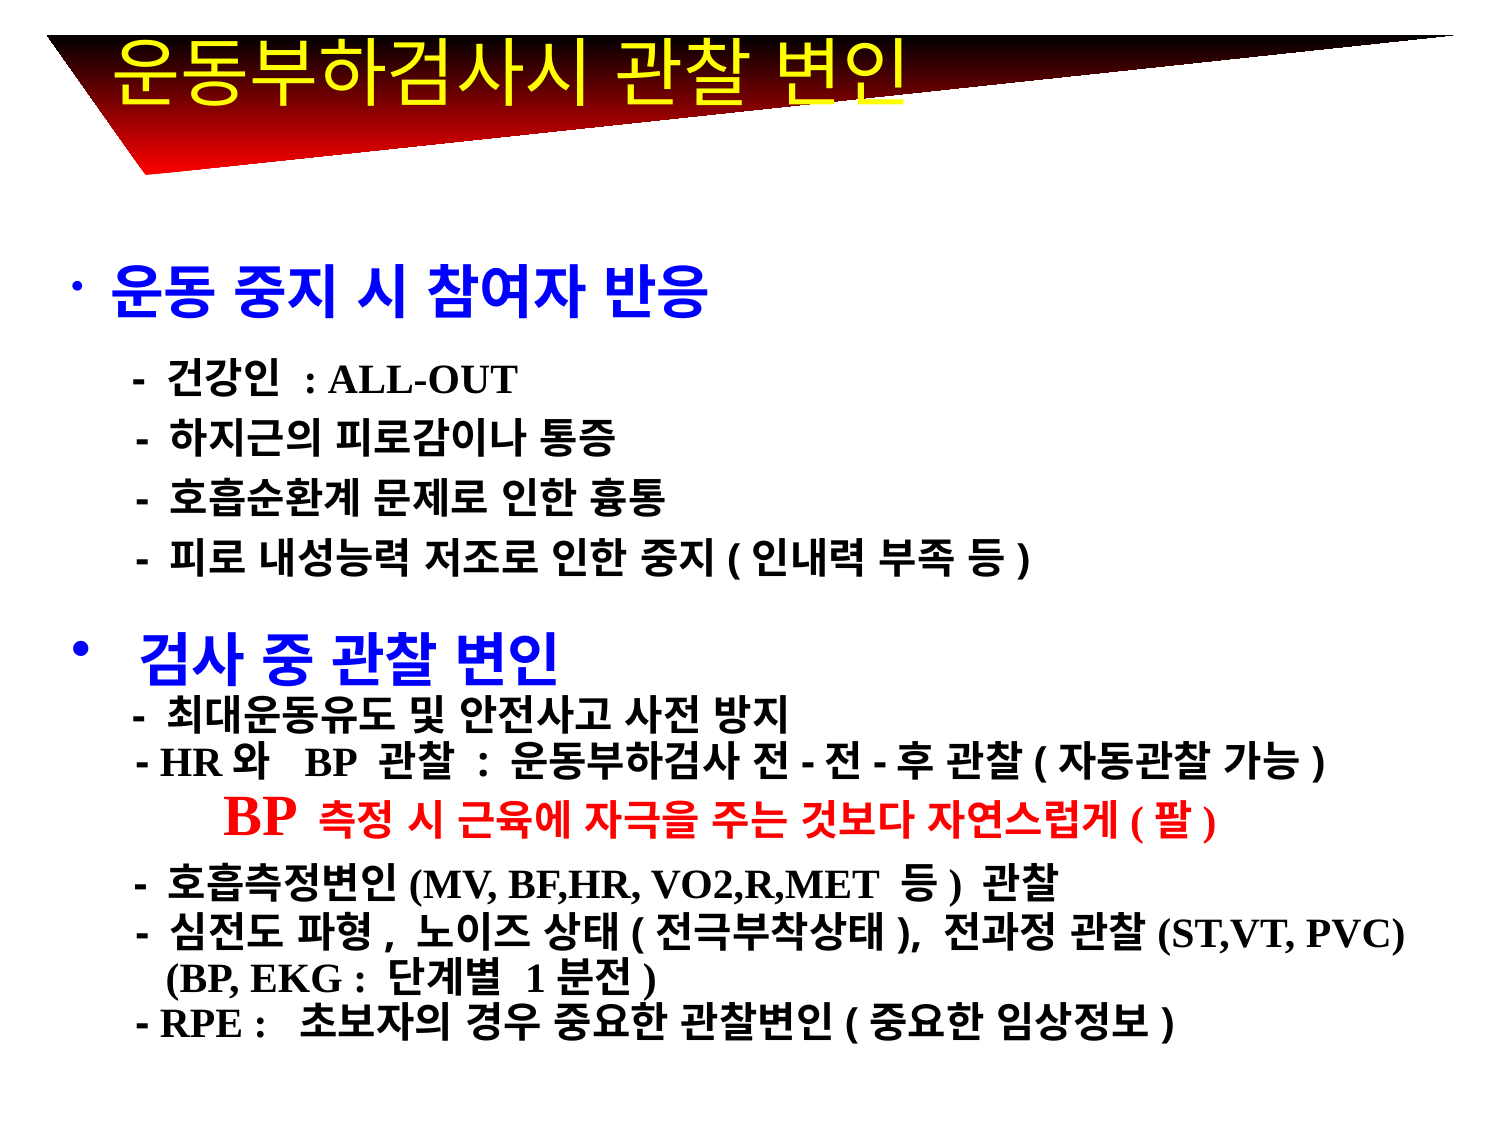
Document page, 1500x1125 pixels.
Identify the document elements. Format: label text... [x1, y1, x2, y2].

text_box 운동부하검사시 관찰 변인 [47, 35, 1453, 175]
text_box 운동 중지 시 참여자 반응 - 건강인 : ALL-OUT - 하지근의 피로감이나 통증 - 호흡순환계 문제로 인한 흉통 - 피로 내성능력 저조로 인한 중지(인내력 부족 등) 검사 중 관찰 변인 - 최대운동유도 및 안전사고 사전 방지 - HR와 BP 관찰 : 운동부하검사 전-전-후 관찰(자동관찰 가능) BP 측정 시 근육에 자극을 주는 것보다 자연스럽게(팔) - 호흡측정변인(MV, BF,HR, VO2,R,MET 등) 관찰 - 심전도 파형, 노이즈 상태(전극부착상태), 전과정 관찰(ST,VT, PVC) (BP, EKG : 단계별 1분전) - RPE : 초보자의 경우 중요한 관찰변인(중요한 임상정보) [56, 212, 1444, 1075]
